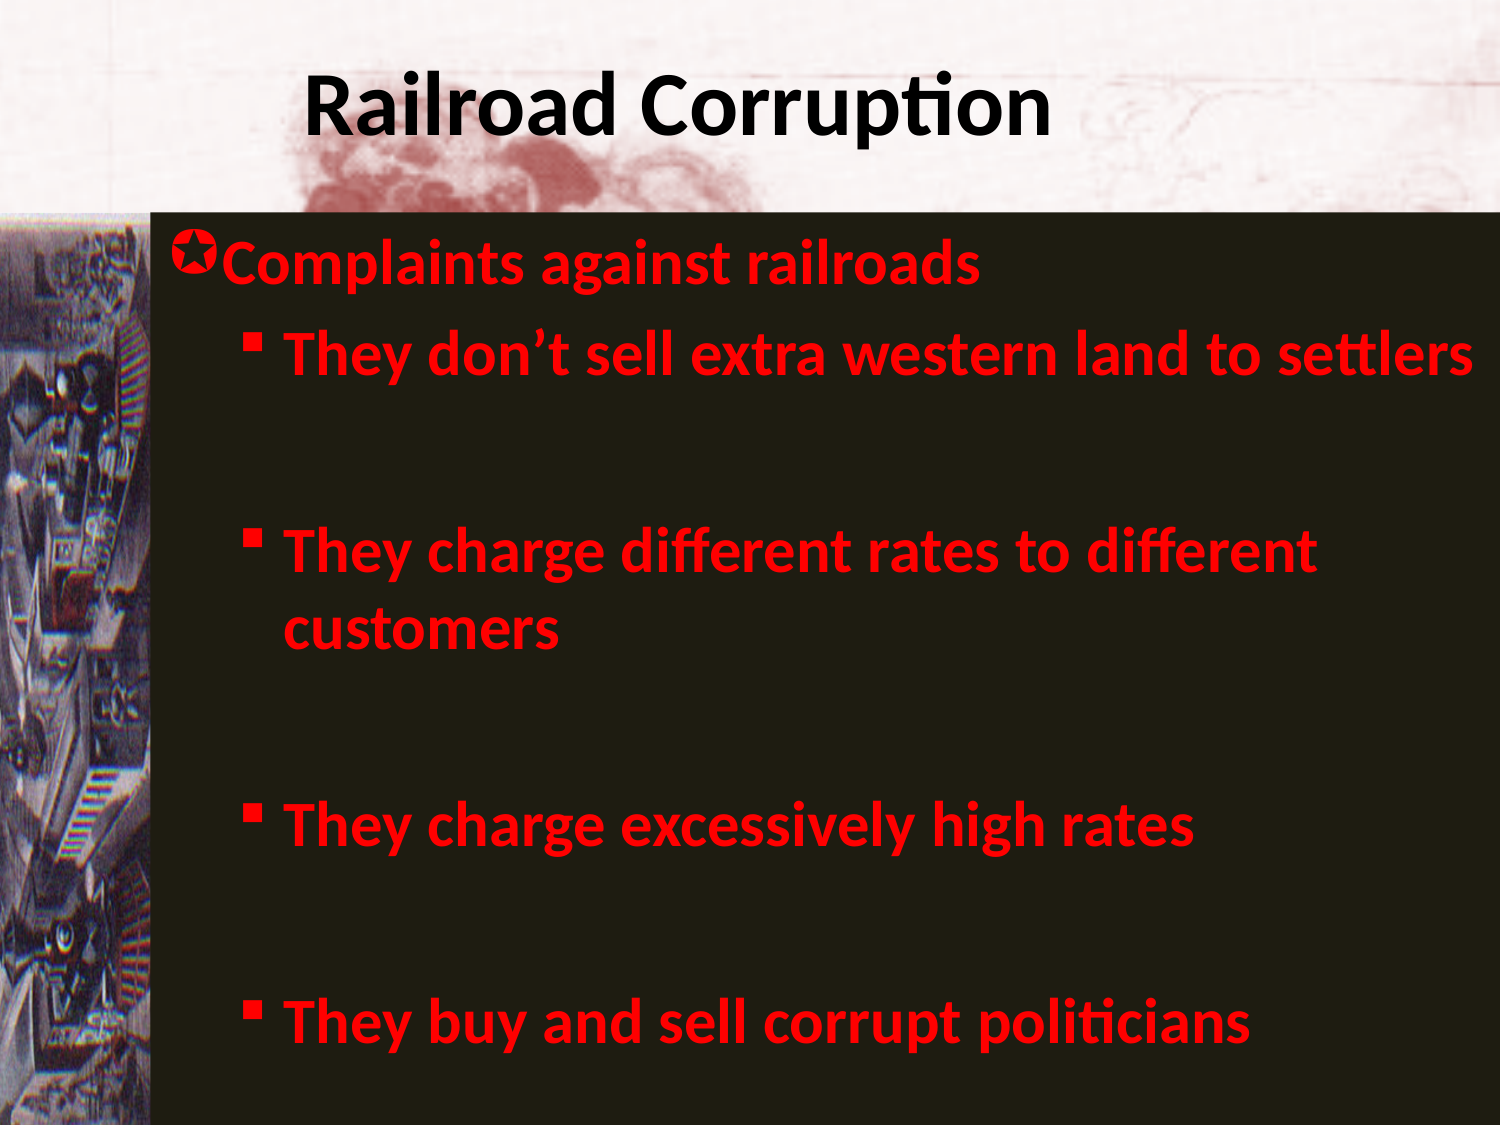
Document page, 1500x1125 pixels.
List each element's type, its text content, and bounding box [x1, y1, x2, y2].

title Railroad Corruption [4, 5, 1355, 193]
picture [0, 214, 150, 1125]
list Complaints against railroads They don’t sell extra western land to settlers They charge different rates to different customers They charge excessively high rates They buy and sell corrupt politicians [150, 212, 1500, 1125]
